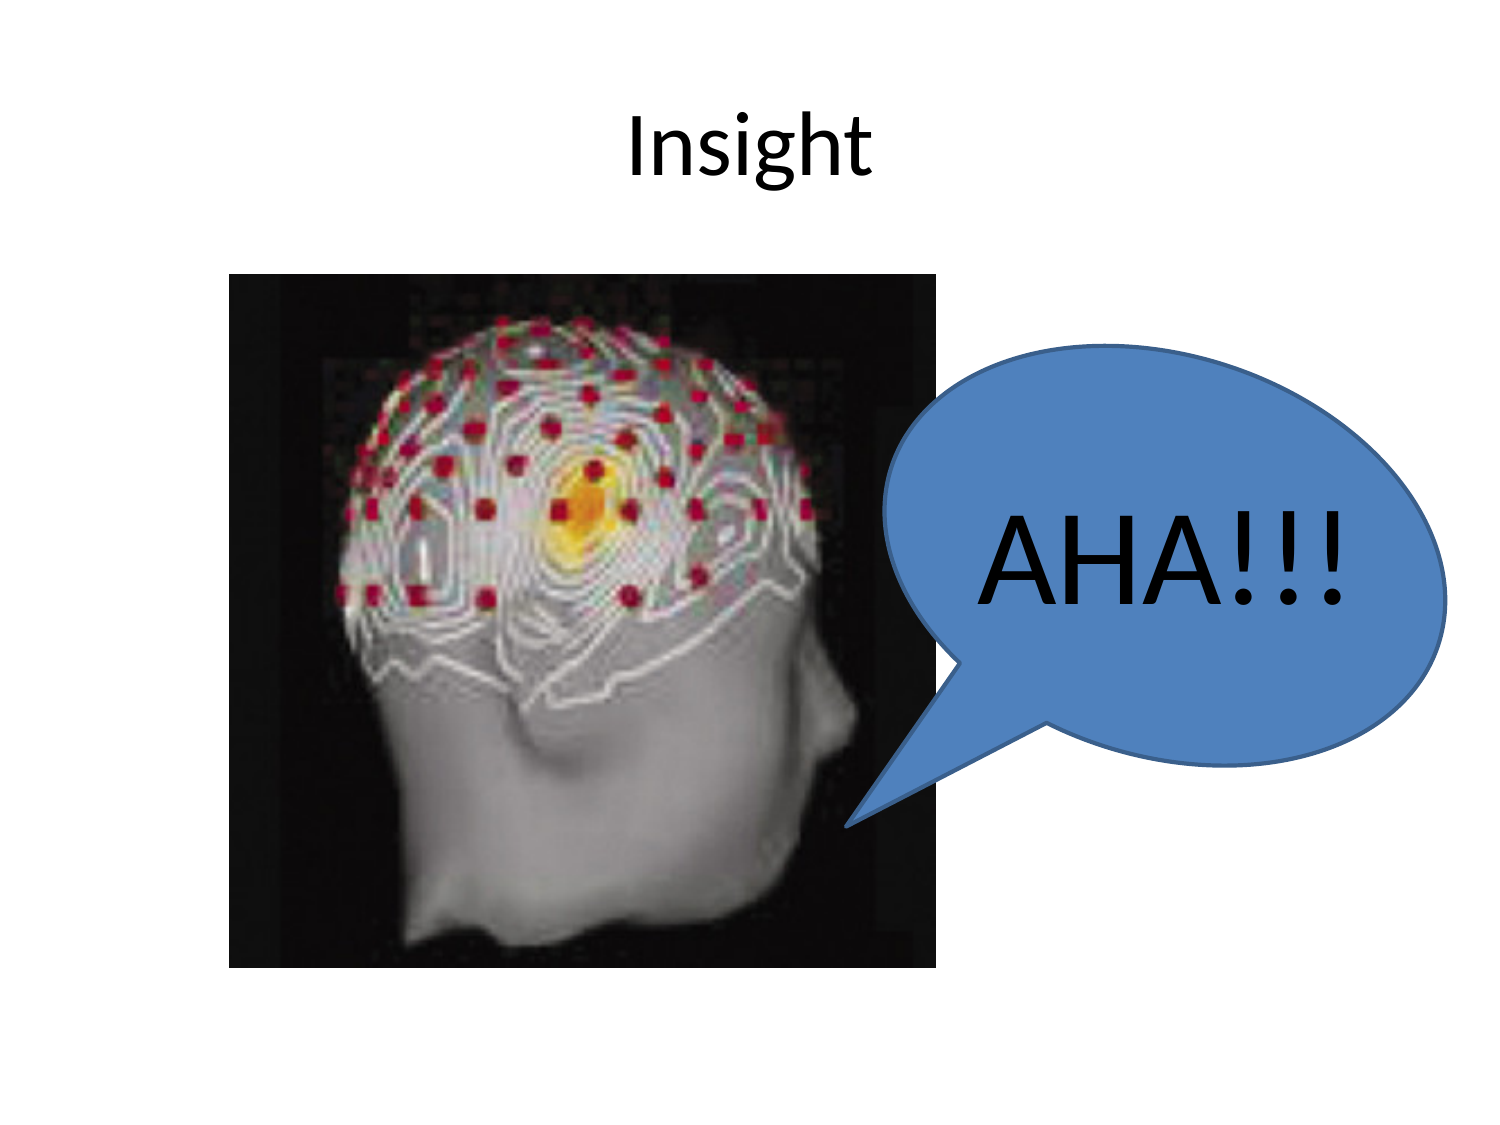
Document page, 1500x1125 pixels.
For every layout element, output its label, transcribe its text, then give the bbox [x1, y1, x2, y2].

picture [229, 274, 936, 968]
title Insight [75, 45, 1425, 233]
text_box AHA!!! [962, 459, 1400, 640]
text_box [940, 343, 1448, 781]
